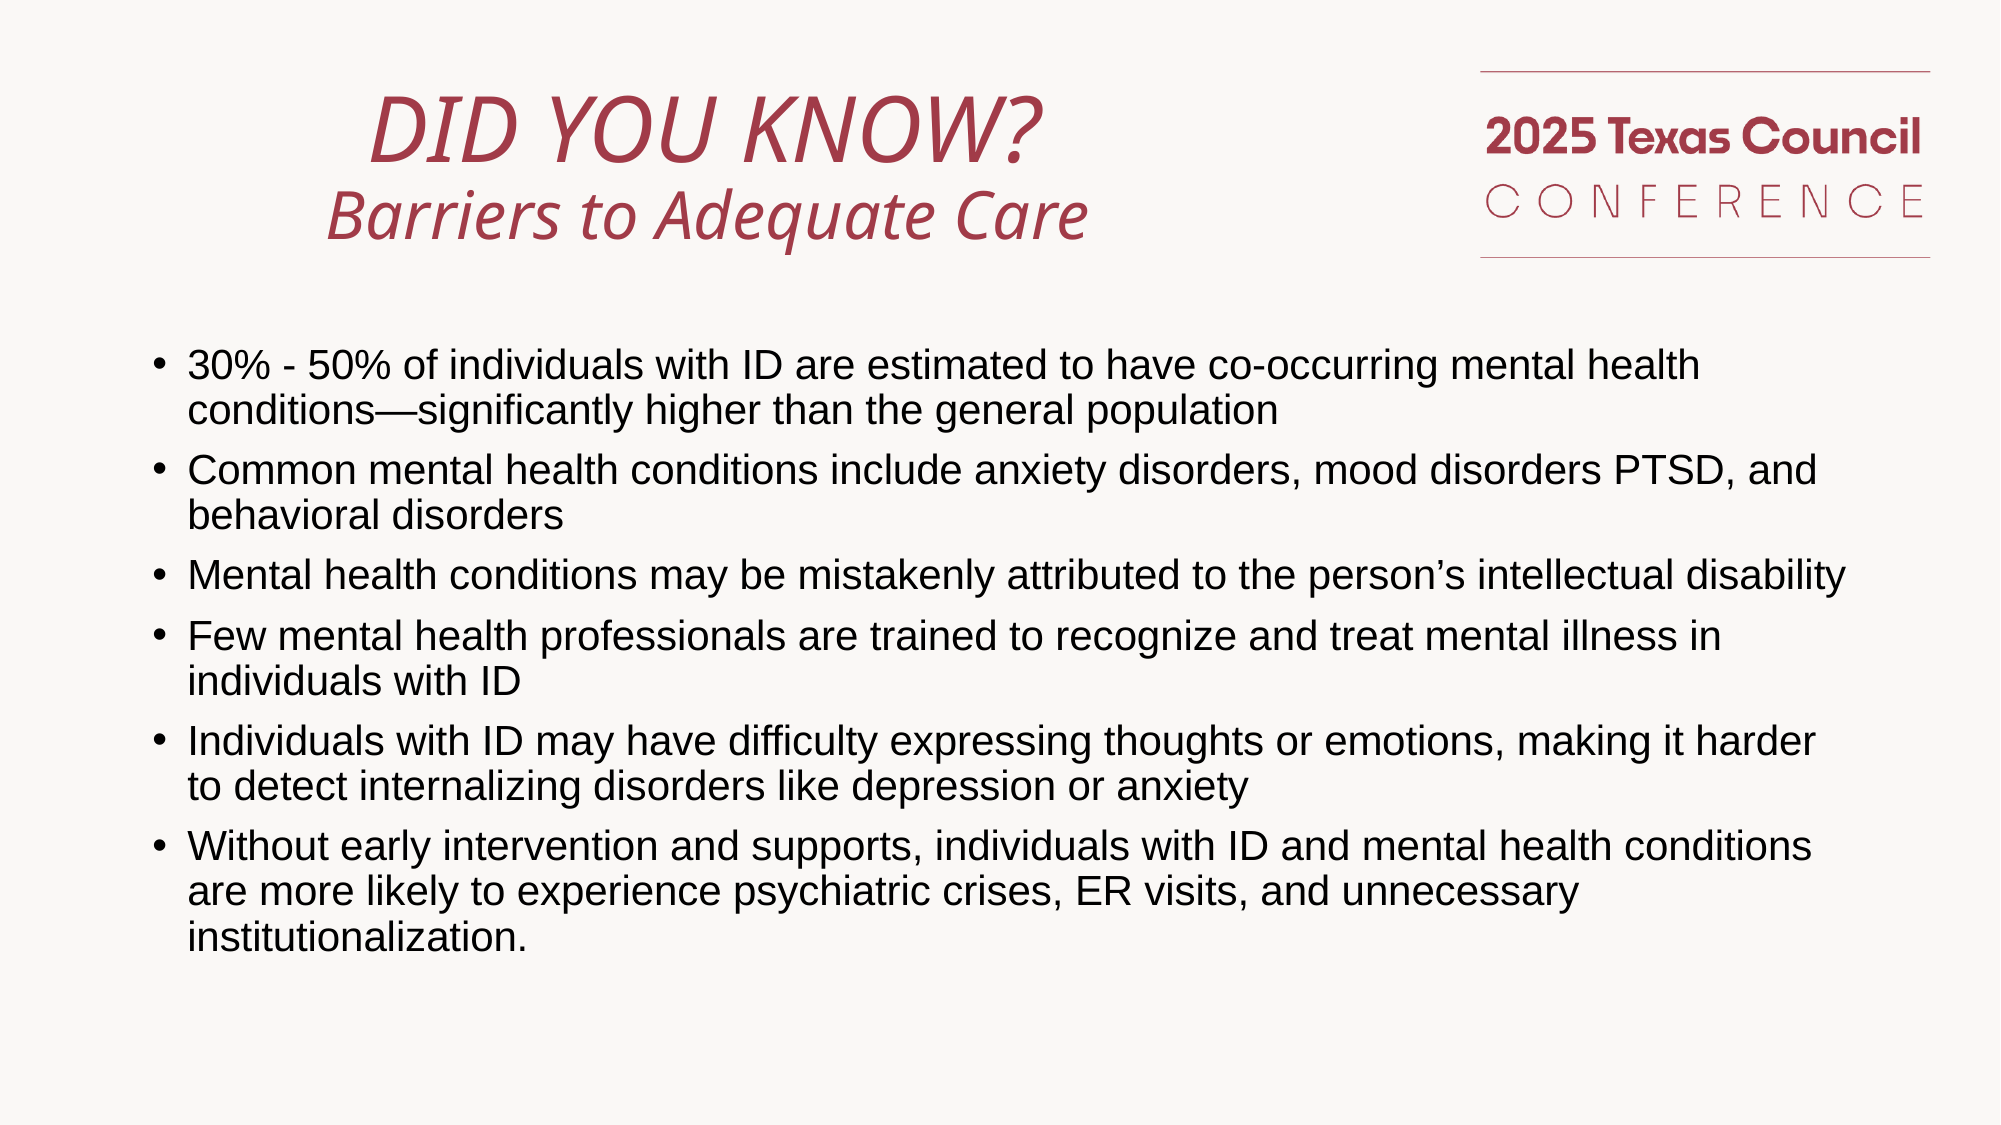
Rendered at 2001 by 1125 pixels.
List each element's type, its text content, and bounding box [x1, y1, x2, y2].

picture [1480, 71, 1931, 258]
list 30% - 50% of individuals with ID are estimated to have co-occurring mental health conditions—significantly higher than the general population Common mental health conditions include anxiety disorders, mood disorders PTSD, and behavioral disorders Mental health conditions may be mistakenly attributed to the person’s intellectual disability Few mental health professionals are trained to recognize and treat mental illness in individuals with ID Individuals with ID may have difficulty expressing thoughts or emotions, making it harder to detect internalizing disorders like depression or anxiety Without early intervention and supports, individuals with ID and mental health conditions are more likely to experience psychiatric crises, ER visits, and unnecessary institutionalization. [137, 335, 1863, 994]
title DID YOU KNOW? Barriers to Adequate Care [137, 59, 1297, 278]
